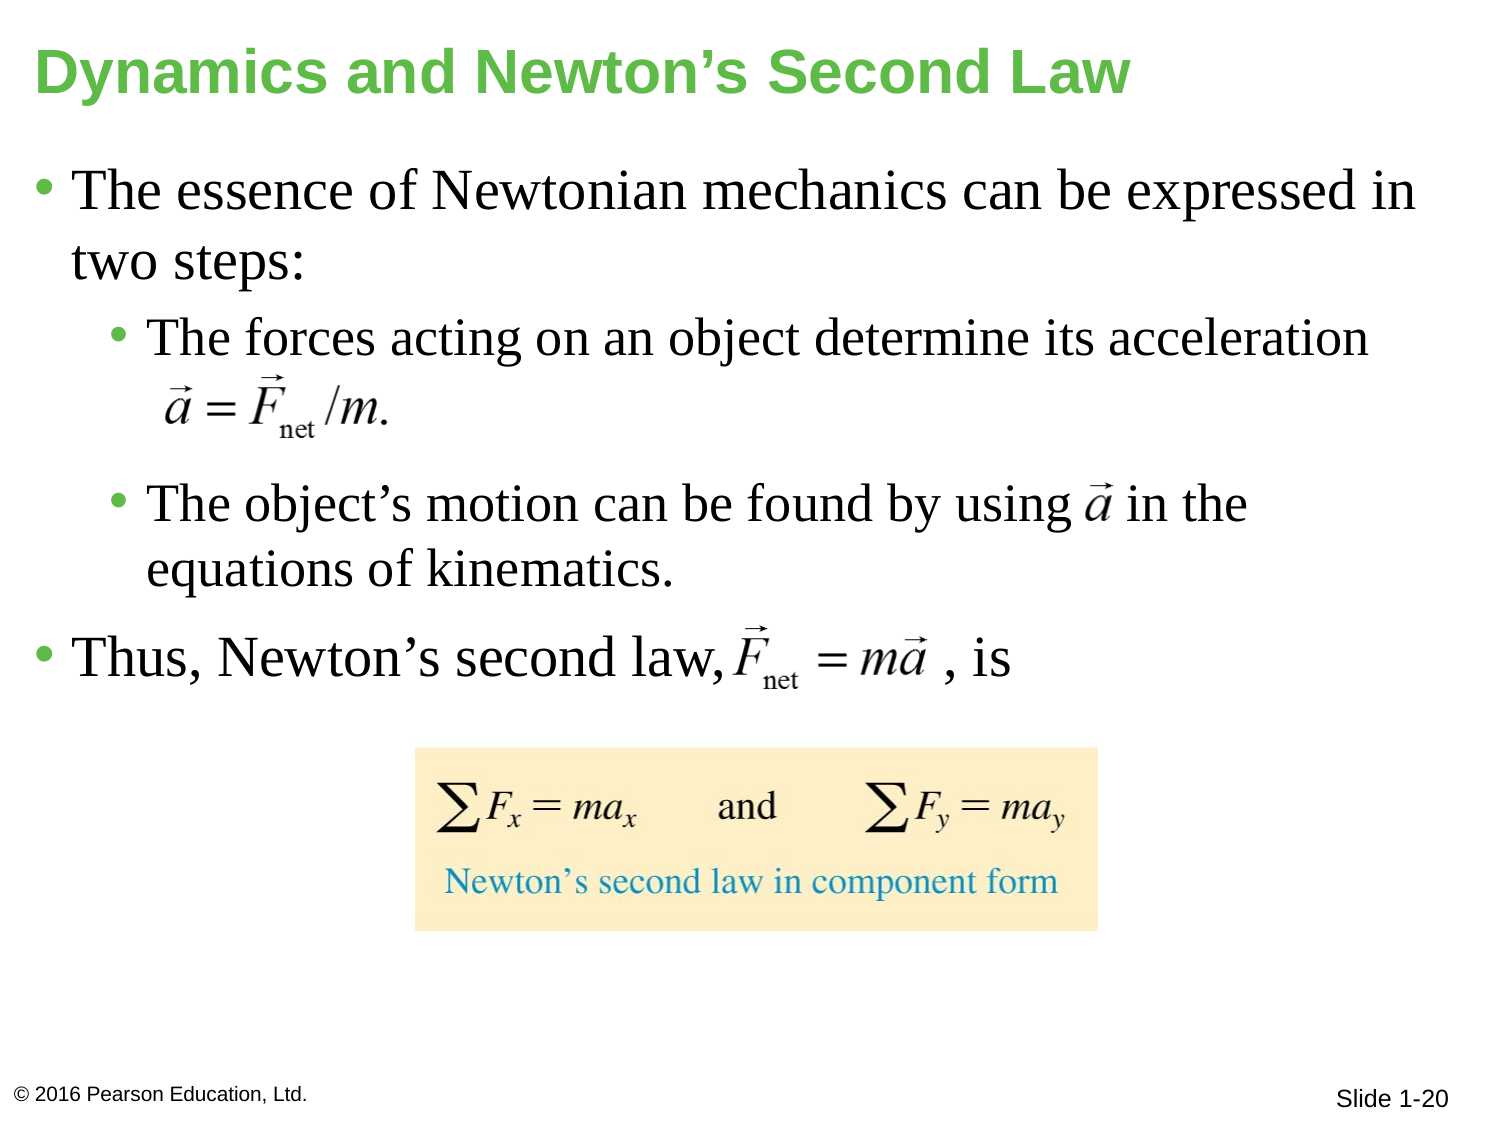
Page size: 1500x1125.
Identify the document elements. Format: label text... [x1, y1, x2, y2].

list The essence of Newtonian mechanics can be expressed in two steps: The forces acting on an object determine its acceleration The object’s motion can be found by using in the equations of kinematics. Thus, Newton’s second law, , is [19, 143, 1464, 1014]
title Dynamics and Newton’s Second Law [19, 31, 1464, 143]
slide_number © 2016 Pearson Education, Ltd. [0, 1063, 405, 1124]
picture [415, 741, 1098, 940]
picture [729, 620, 932, 694]
picture [161, 369, 392, 443]
picture [1081, 476, 1118, 527]
